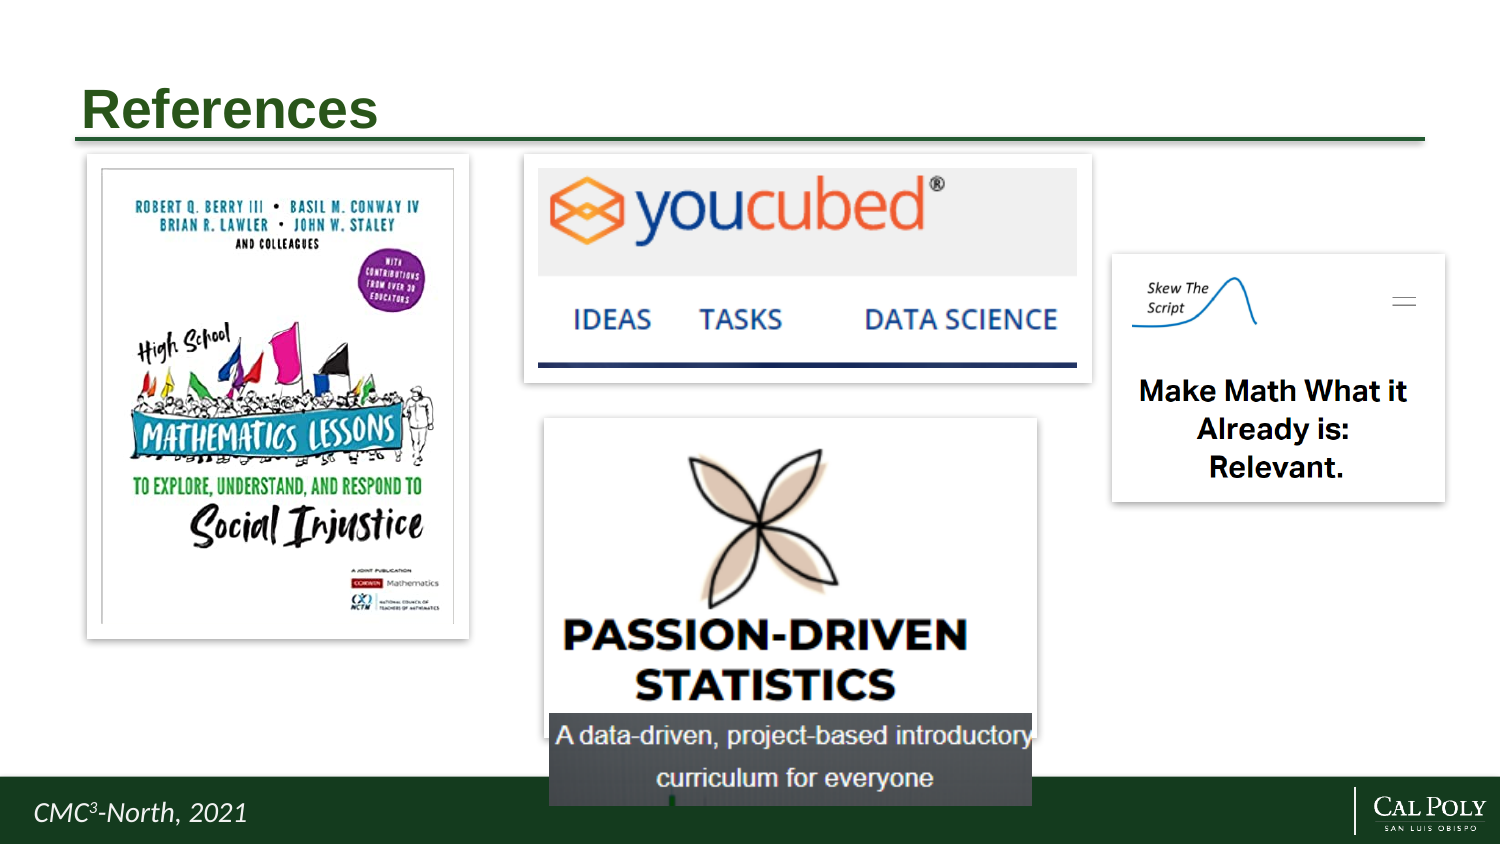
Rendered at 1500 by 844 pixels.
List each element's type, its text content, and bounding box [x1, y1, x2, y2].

picture [548, 432, 1033, 806]
picture [100, 167, 455, 625]
title References [66, 0, 1345, 149]
picture [1126, 267, 1431, 488]
picture [538, 167, 1078, 369]
picture [1360, 782, 1500, 839]
